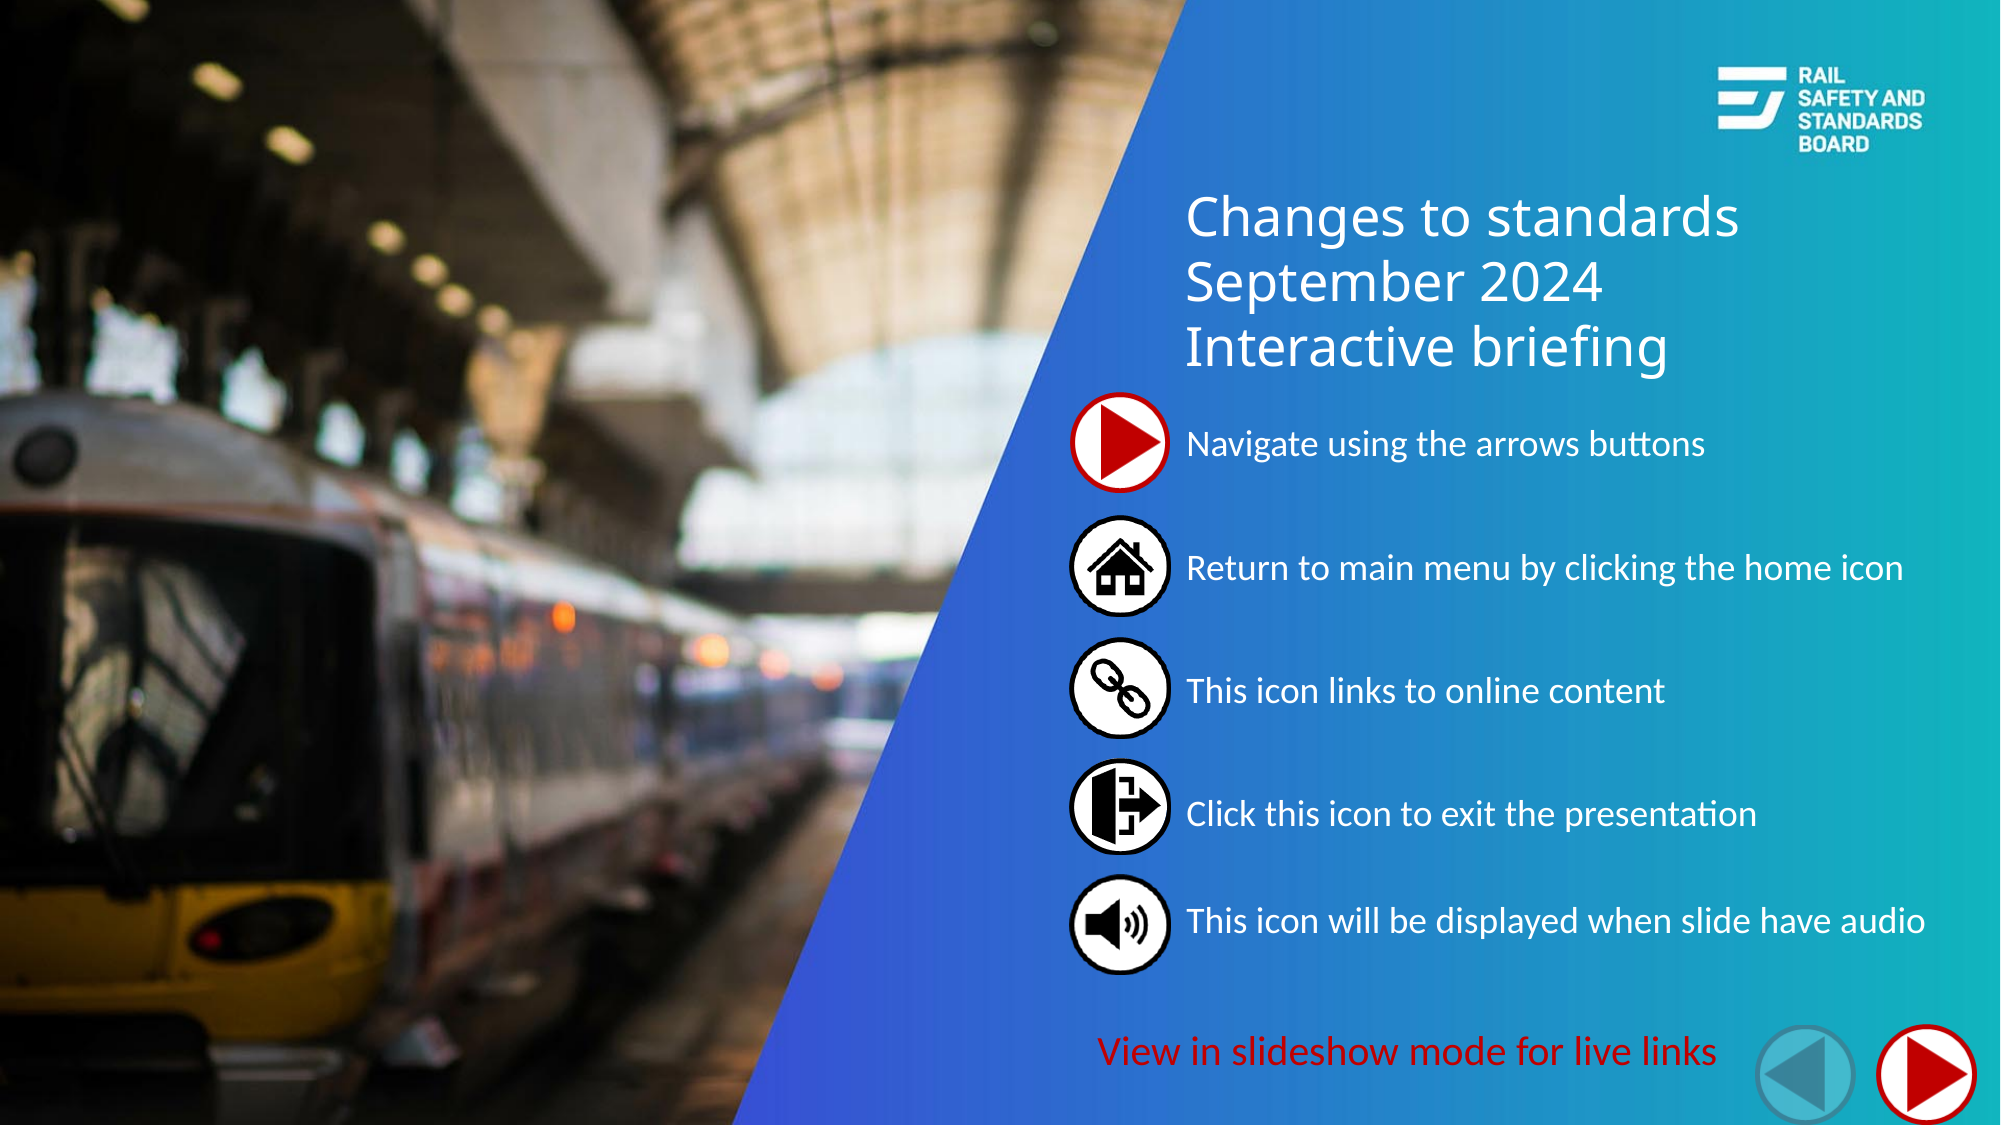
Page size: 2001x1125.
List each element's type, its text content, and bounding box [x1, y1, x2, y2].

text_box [1069, 758, 1170, 855]
list Navigate using the arrows buttons Return to main menu by clicking the home icon This icon links to online content Click this icon to exit the presentation This icon will be displayed when slide have audio View in slideshow mode for live links [1082, 411, 1995, 832]
title Changes to standards September 2024 Interactive briefing [1170, 170, 2000, 389]
picture [0, 0, 2001, 1125]
